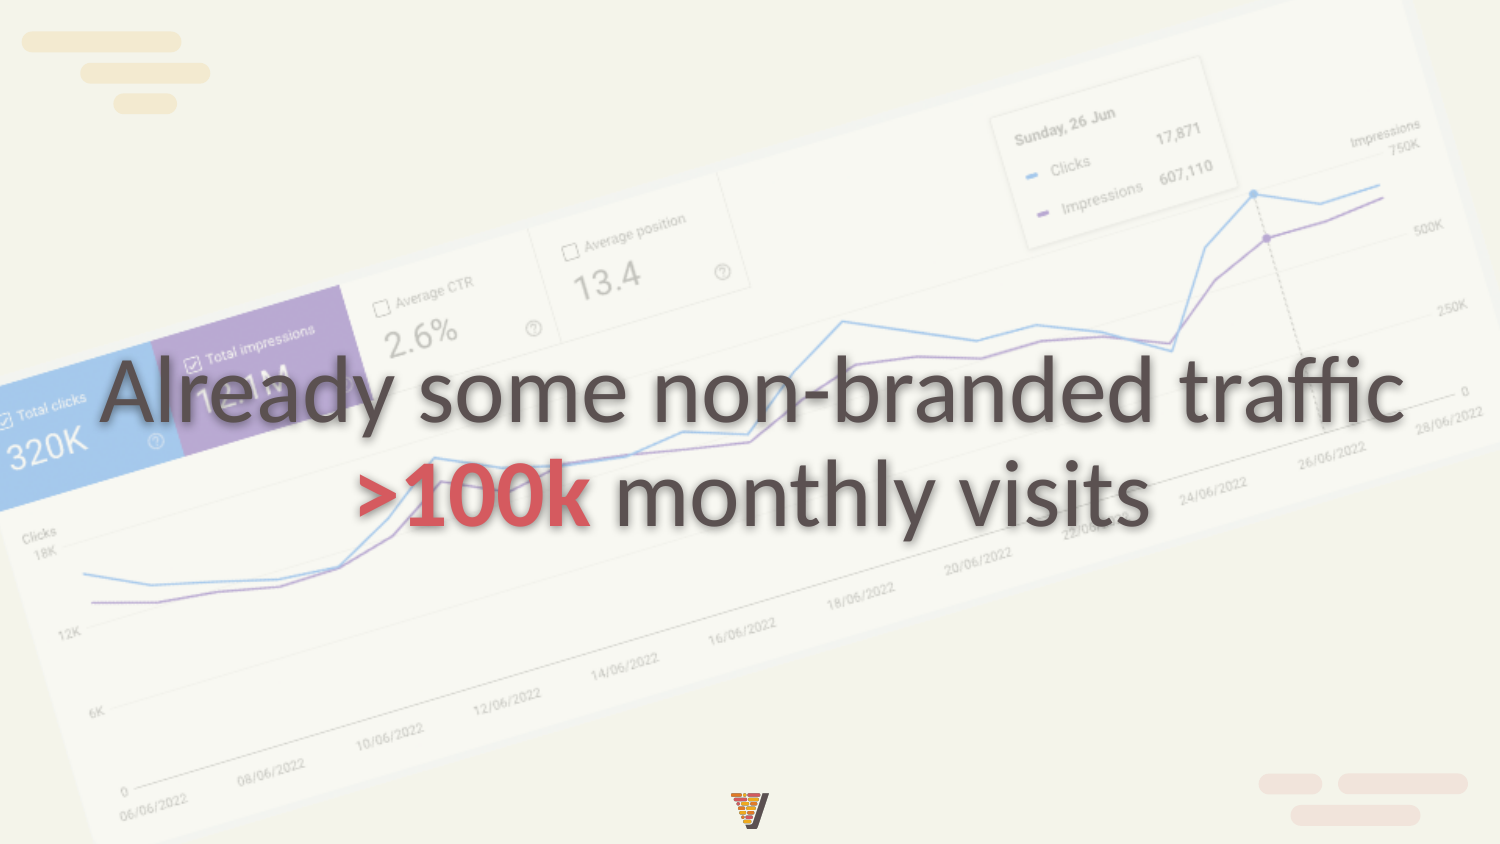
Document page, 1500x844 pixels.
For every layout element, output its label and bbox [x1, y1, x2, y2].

picture [0, 161, 1500, 663]
picture [731, 793, 769, 829]
